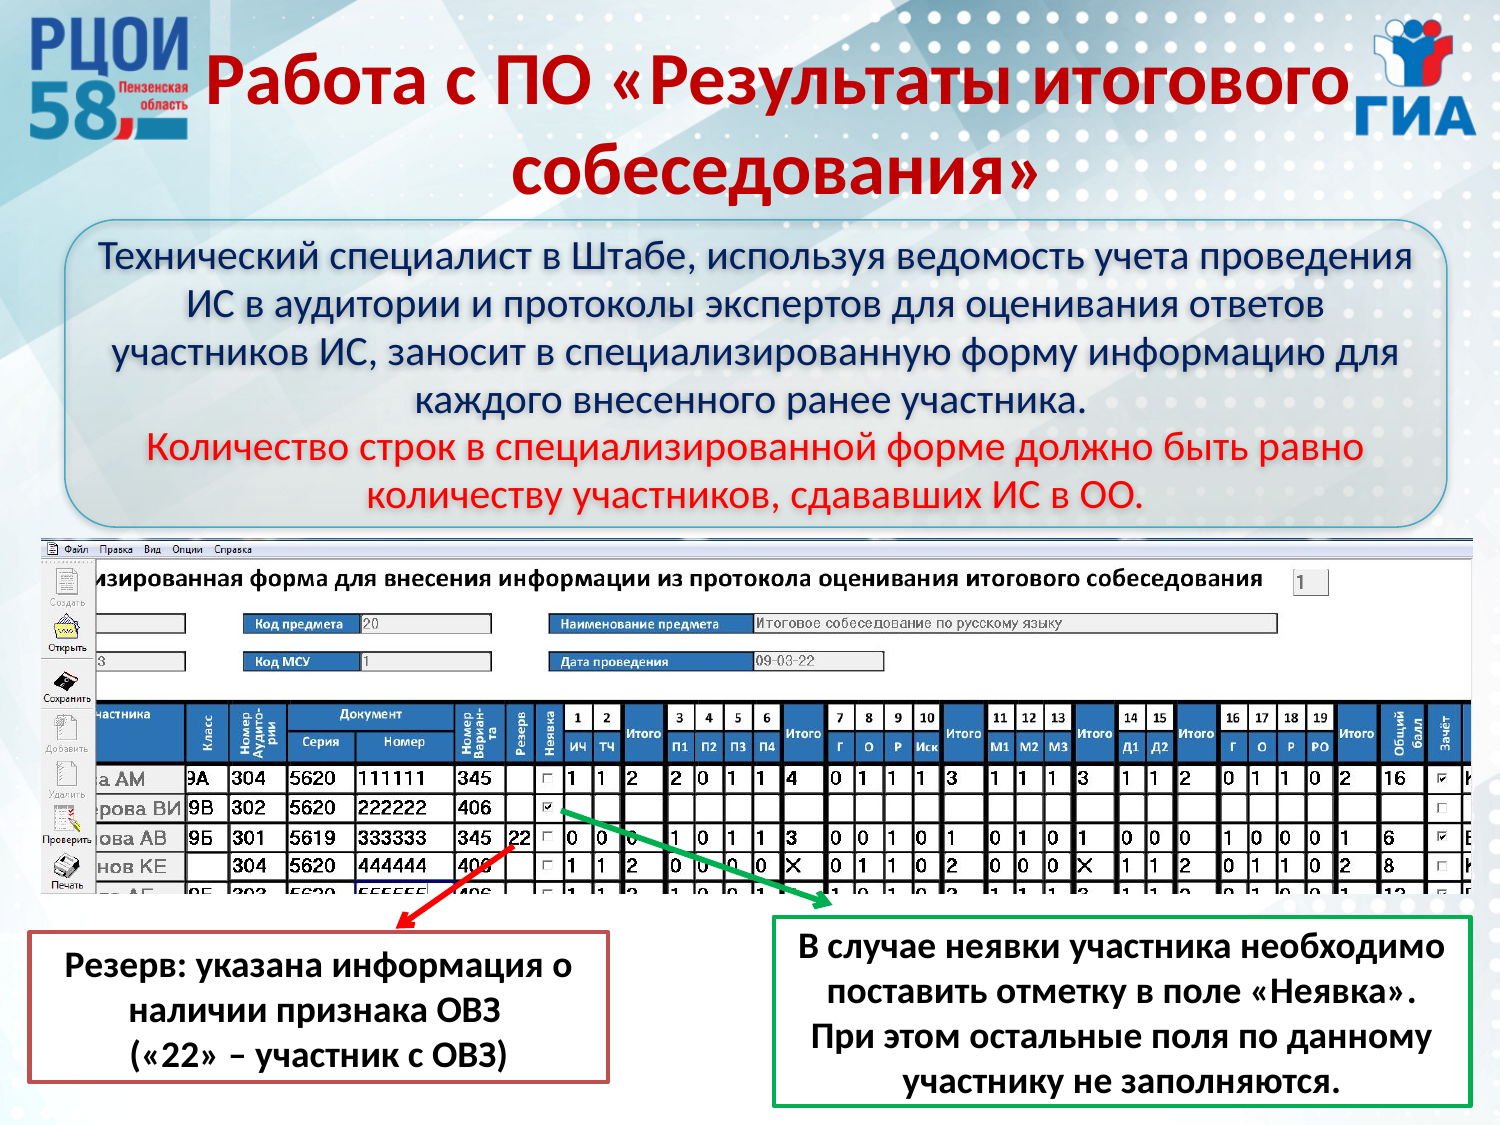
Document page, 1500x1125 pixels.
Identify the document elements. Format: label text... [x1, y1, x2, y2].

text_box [560, 810, 833, 906]
picture [0, 0, 1500, 1125]
text_box Работа с ПО «Результаты итогового собеседования» [159, 30, 1399, 208]
title [113, 15, 1353, 143]
text_box Резерв: указана информация о наличии признака ОВЗ («22» – участник с ОВЗ) [27, 930, 610, 1084]
text_box В случае неявки участника необходимо поставить отметку в поле «Неявка». При этом остальные поля по данному участнику не заполняются. [772, 915, 1473, 1108]
slide_number 23 [1074, 1042, 1425, 1103]
text_box Технический специалист в Штабе, используя ведомость учета проведения ИС в аудитории и протоколы экспертов для оценивания ответов участников ИС, заносит в специализированную форму информацию для каждого внесенного ранее участника. Количество строк в специализированной форме должно быть равно количеству участников, сдававших ИС в ОО. [64, 219, 1448, 528]
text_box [395, 845, 514, 929]
